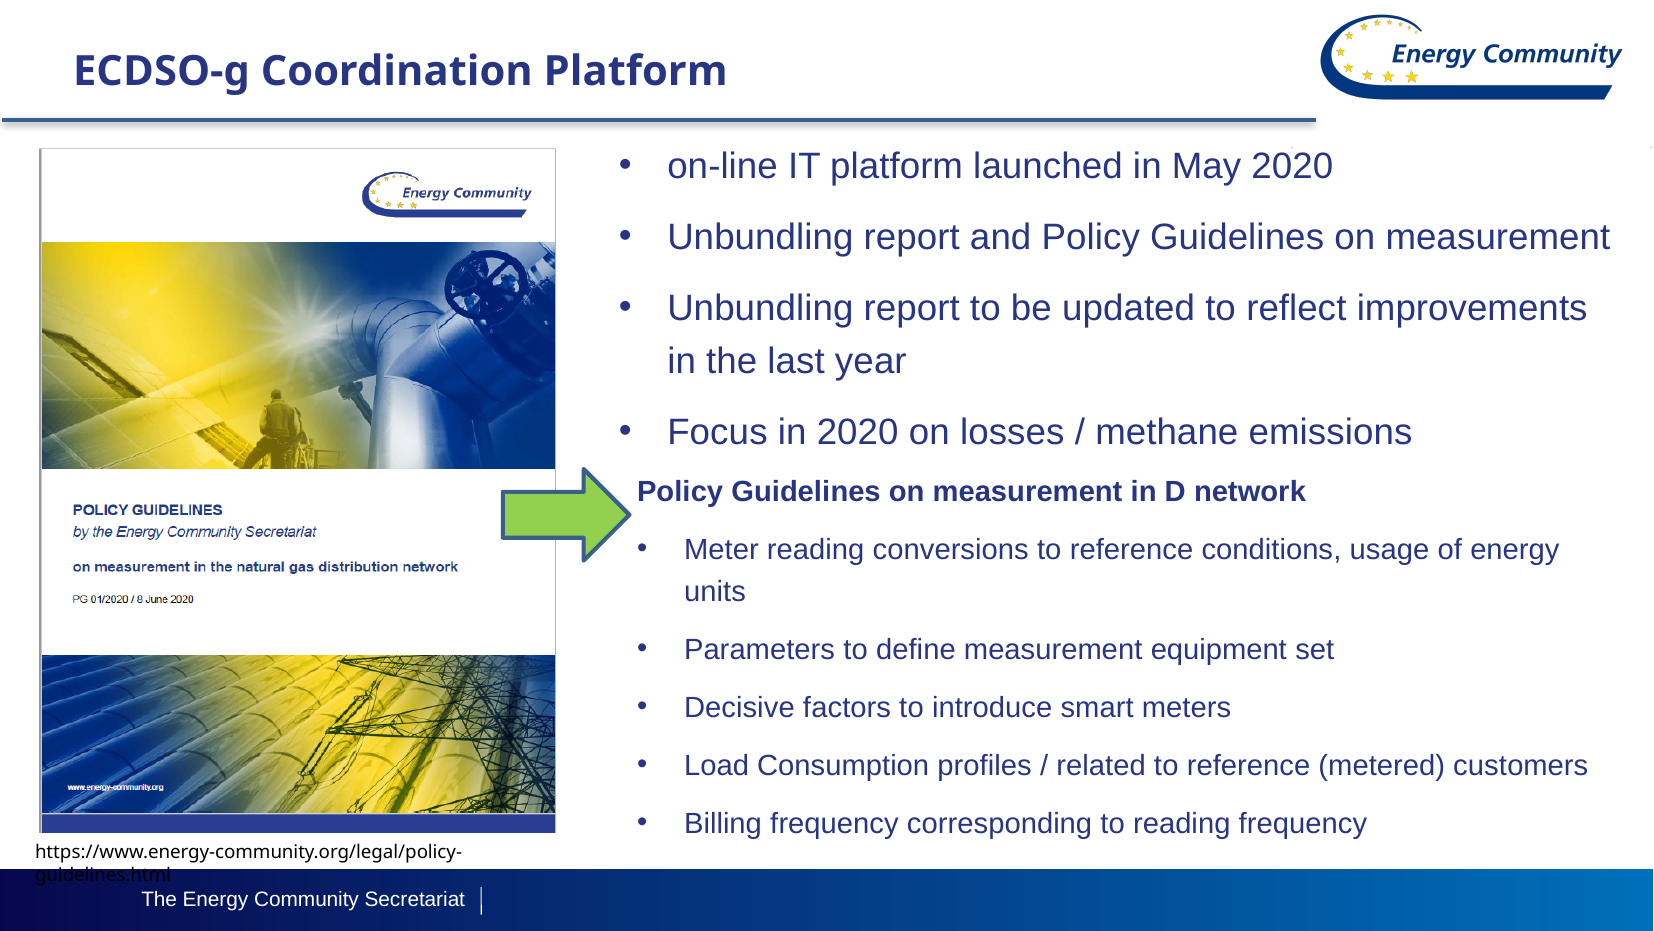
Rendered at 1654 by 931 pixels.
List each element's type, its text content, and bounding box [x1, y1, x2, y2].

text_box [126, 877, 951, 925]
text_box [561, 467, 632, 563]
text_box on-line IT platform launched in May 2020 Unbundling report and Policy Guidelines on measurement Unbundling report to be updated to reflect improvements in the last year Focus in 2020 on losses / methane emissions [604, 129, 1635, 472]
picture [38, 147, 557, 833]
text_box ECDSO-g Coordination Platform [58, 36, 1207, 102]
picture [0, 869, 1654, 931]
text_box Policy Guidelines on measurement in D network Meter reading conversions to reference conditions, usage of energy units Parameters to define measurement equipment set Decisive factors to introduce smart meters Load Consumption profiles / related to reference (metered) customers Billing frequency corresponding to reading frequency [622, 457, 1616, 853]
text_box https://www.energy-community.org/legal/policy-guidelines.html [20, 832, 587, 869]
picture [1290, 0, 1653, 150]
